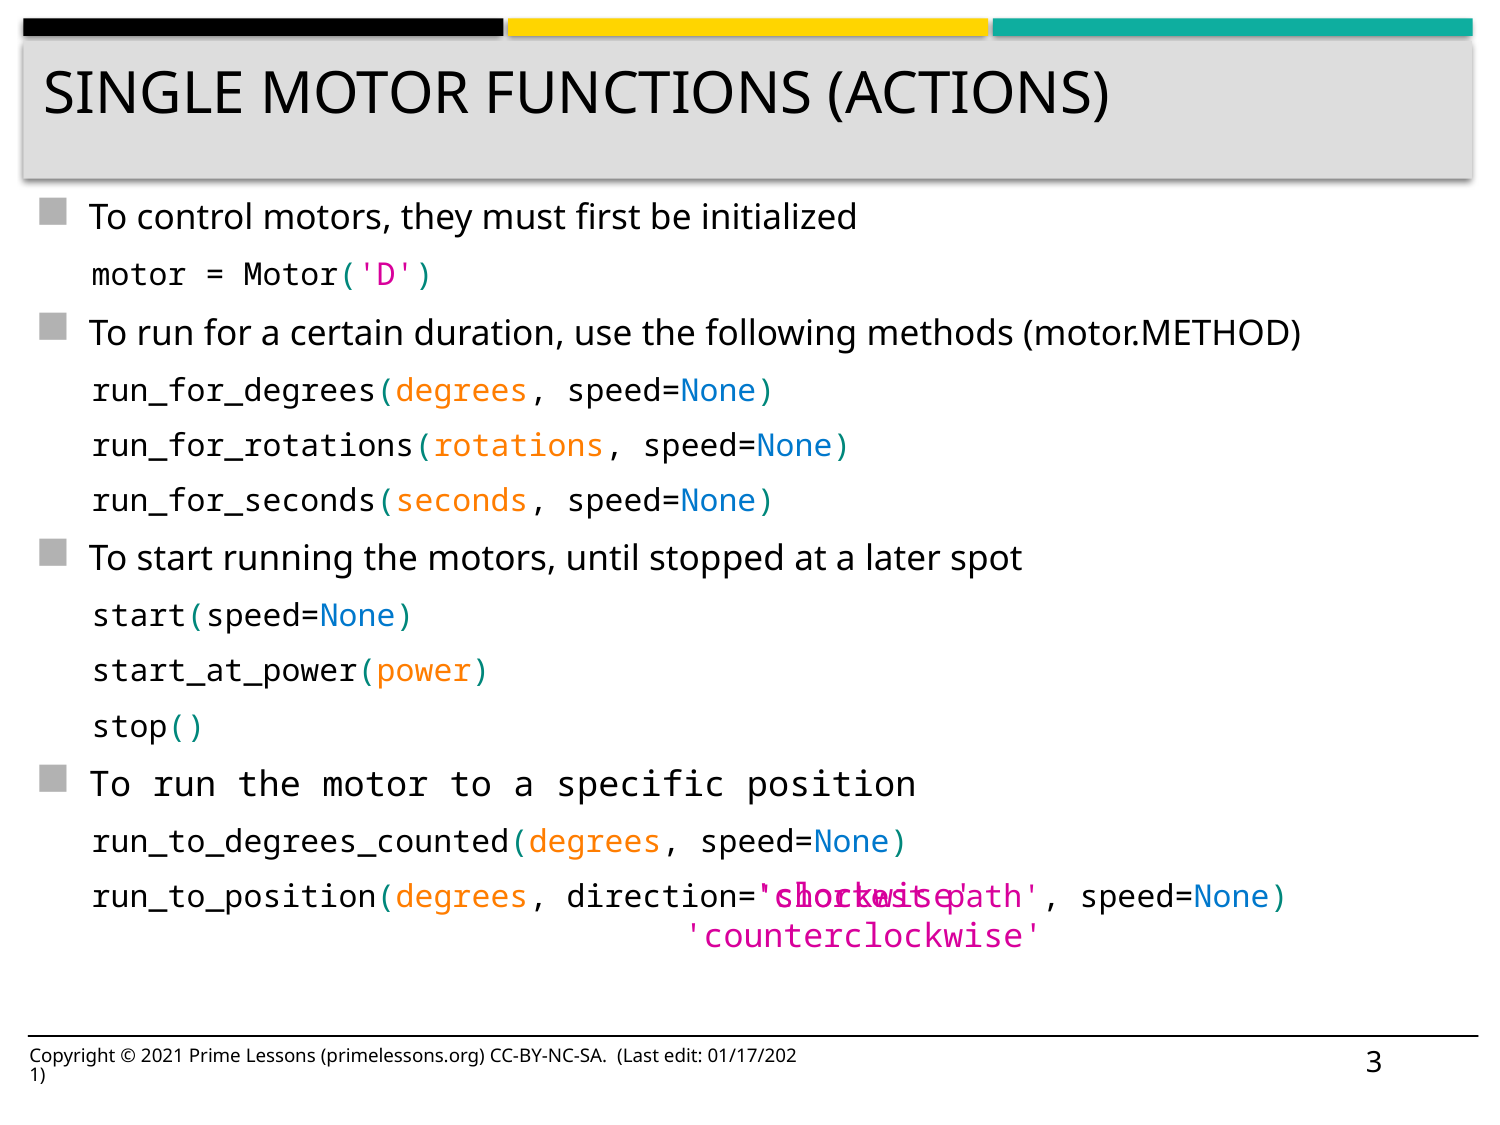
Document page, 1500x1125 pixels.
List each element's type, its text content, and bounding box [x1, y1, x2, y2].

slide_number 3 [1351, 1036, 1478, 1097]
title Single Motor Functions (Actions) [28, 48, 1464, 172]
footer Copyright © 2021 Prime Lessons (primelessons.org) CC-BY-NC-SA. (Last edit: 01/17/2021) [14, 1036, 814, 1097]
list To control motors, they must first be initialized motor = Motor('D') To run for a certain duration, use the following methods (motor.METHOD) run_for_degrees(degrees, speed=None) run_for_rotations(rotations, speed=None) run_for_seconds(seconds, speed=None) To start running the motors, until stopped at a later spot start(speed=None) start_at_power(power) stop() To run the motor to a specific position run_to_degrees_counted(degrees, speed=None) run_to_position(degrees, direction='shortest path', speed=None) [25, 187, 1478, 1021]
text_box 'clockwise' 'counterclockwise' [657, 867, 1070, 962]
